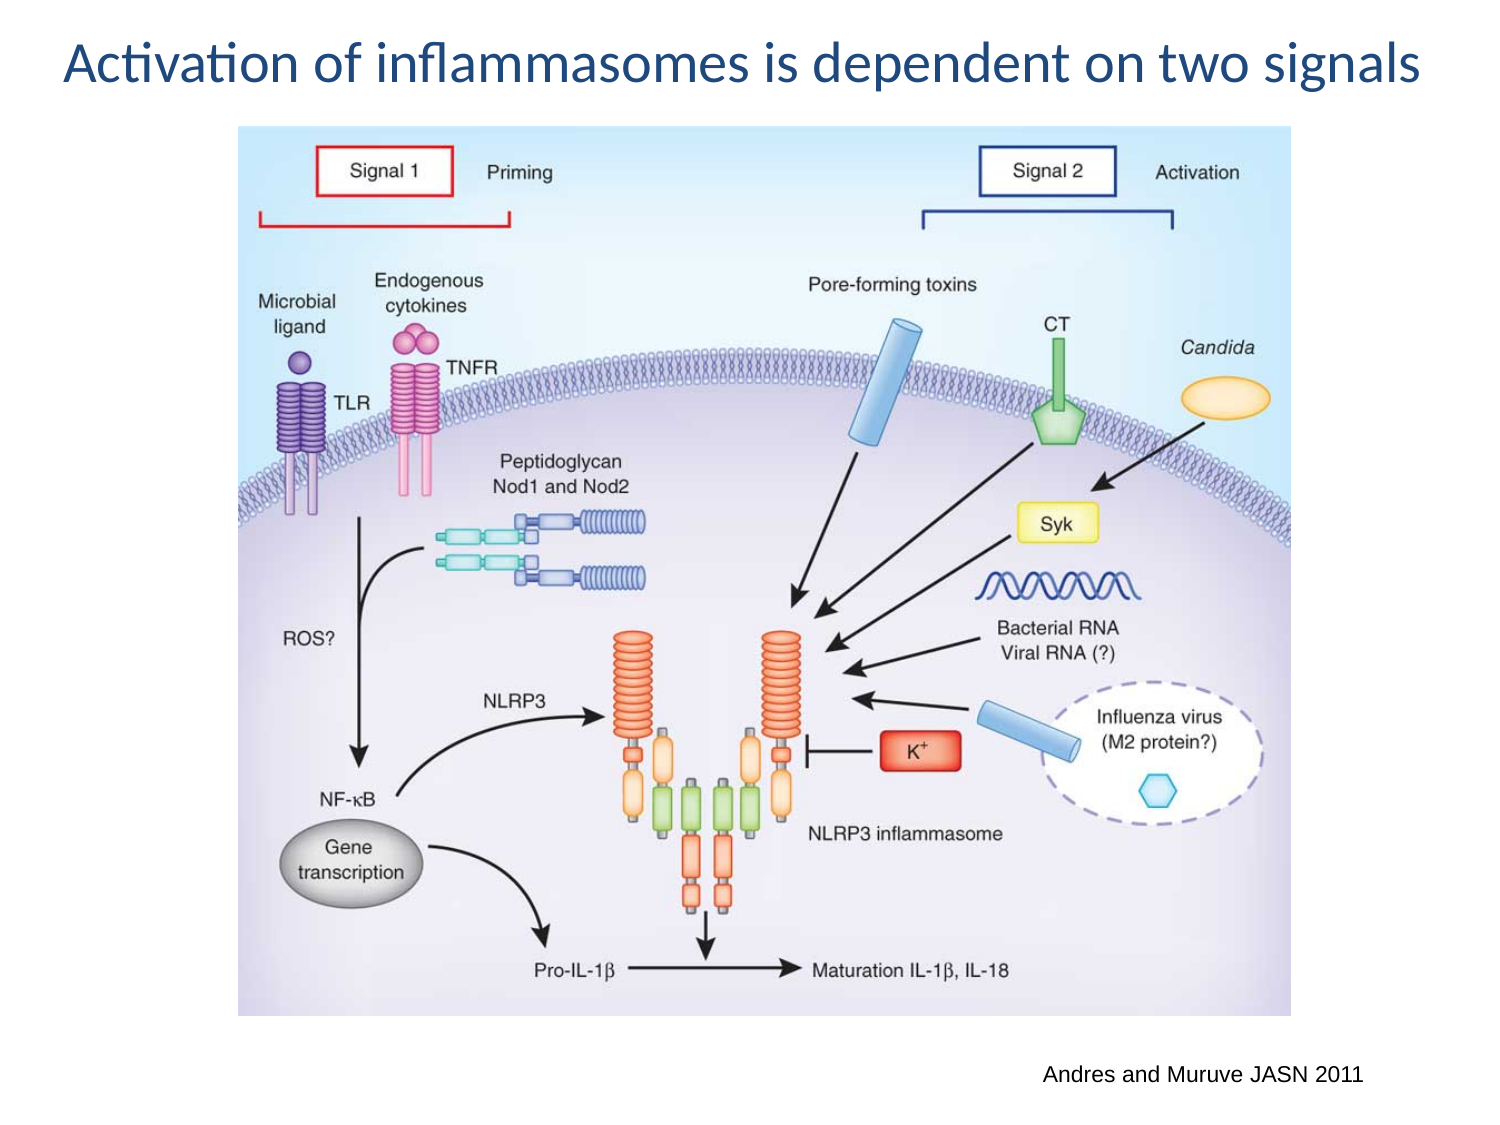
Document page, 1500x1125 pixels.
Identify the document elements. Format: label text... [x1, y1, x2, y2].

text_box Activation of inflammasomes is dependent on two signals [43, 17, 1442, 102]
text_box Andres and Muruve JASN 2011 [1028, 1052, 1416, 1095]
picture [238, 125, 1291, 1017]
